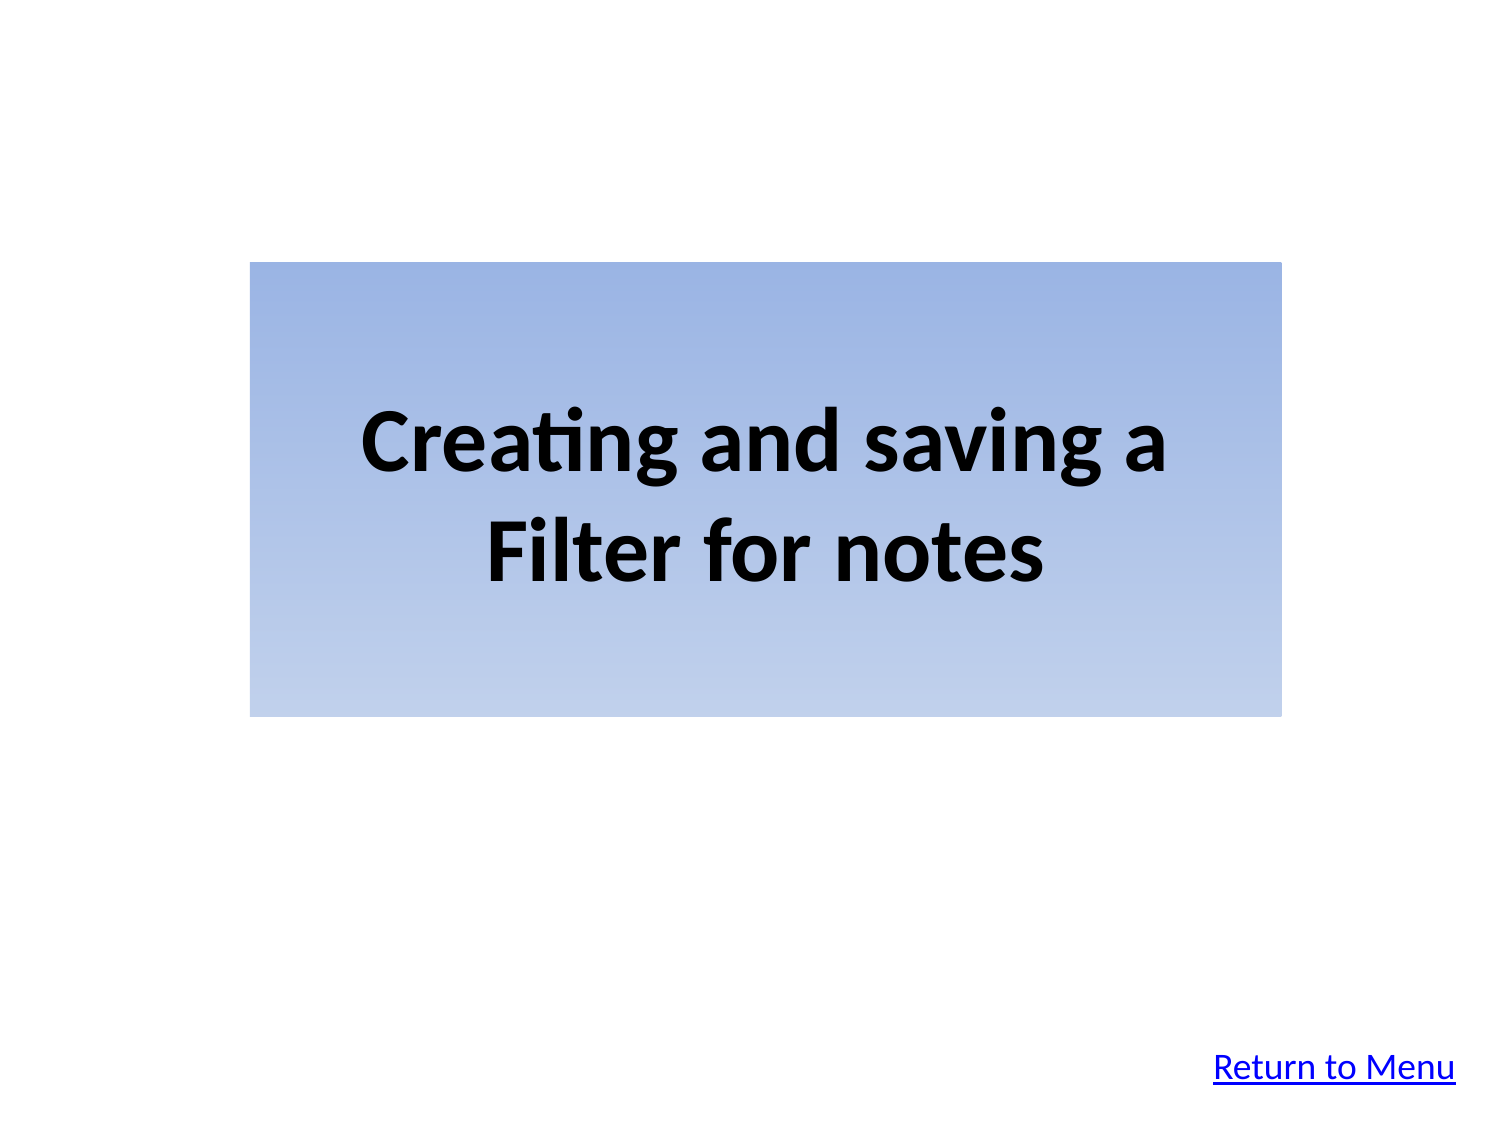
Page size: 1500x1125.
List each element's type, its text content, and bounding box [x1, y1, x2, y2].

text_box Return to Menu [1092, 1034, 1471, 1095]
text_box Creating and saving a Filter for notes [249, 262, 1282, 717]
